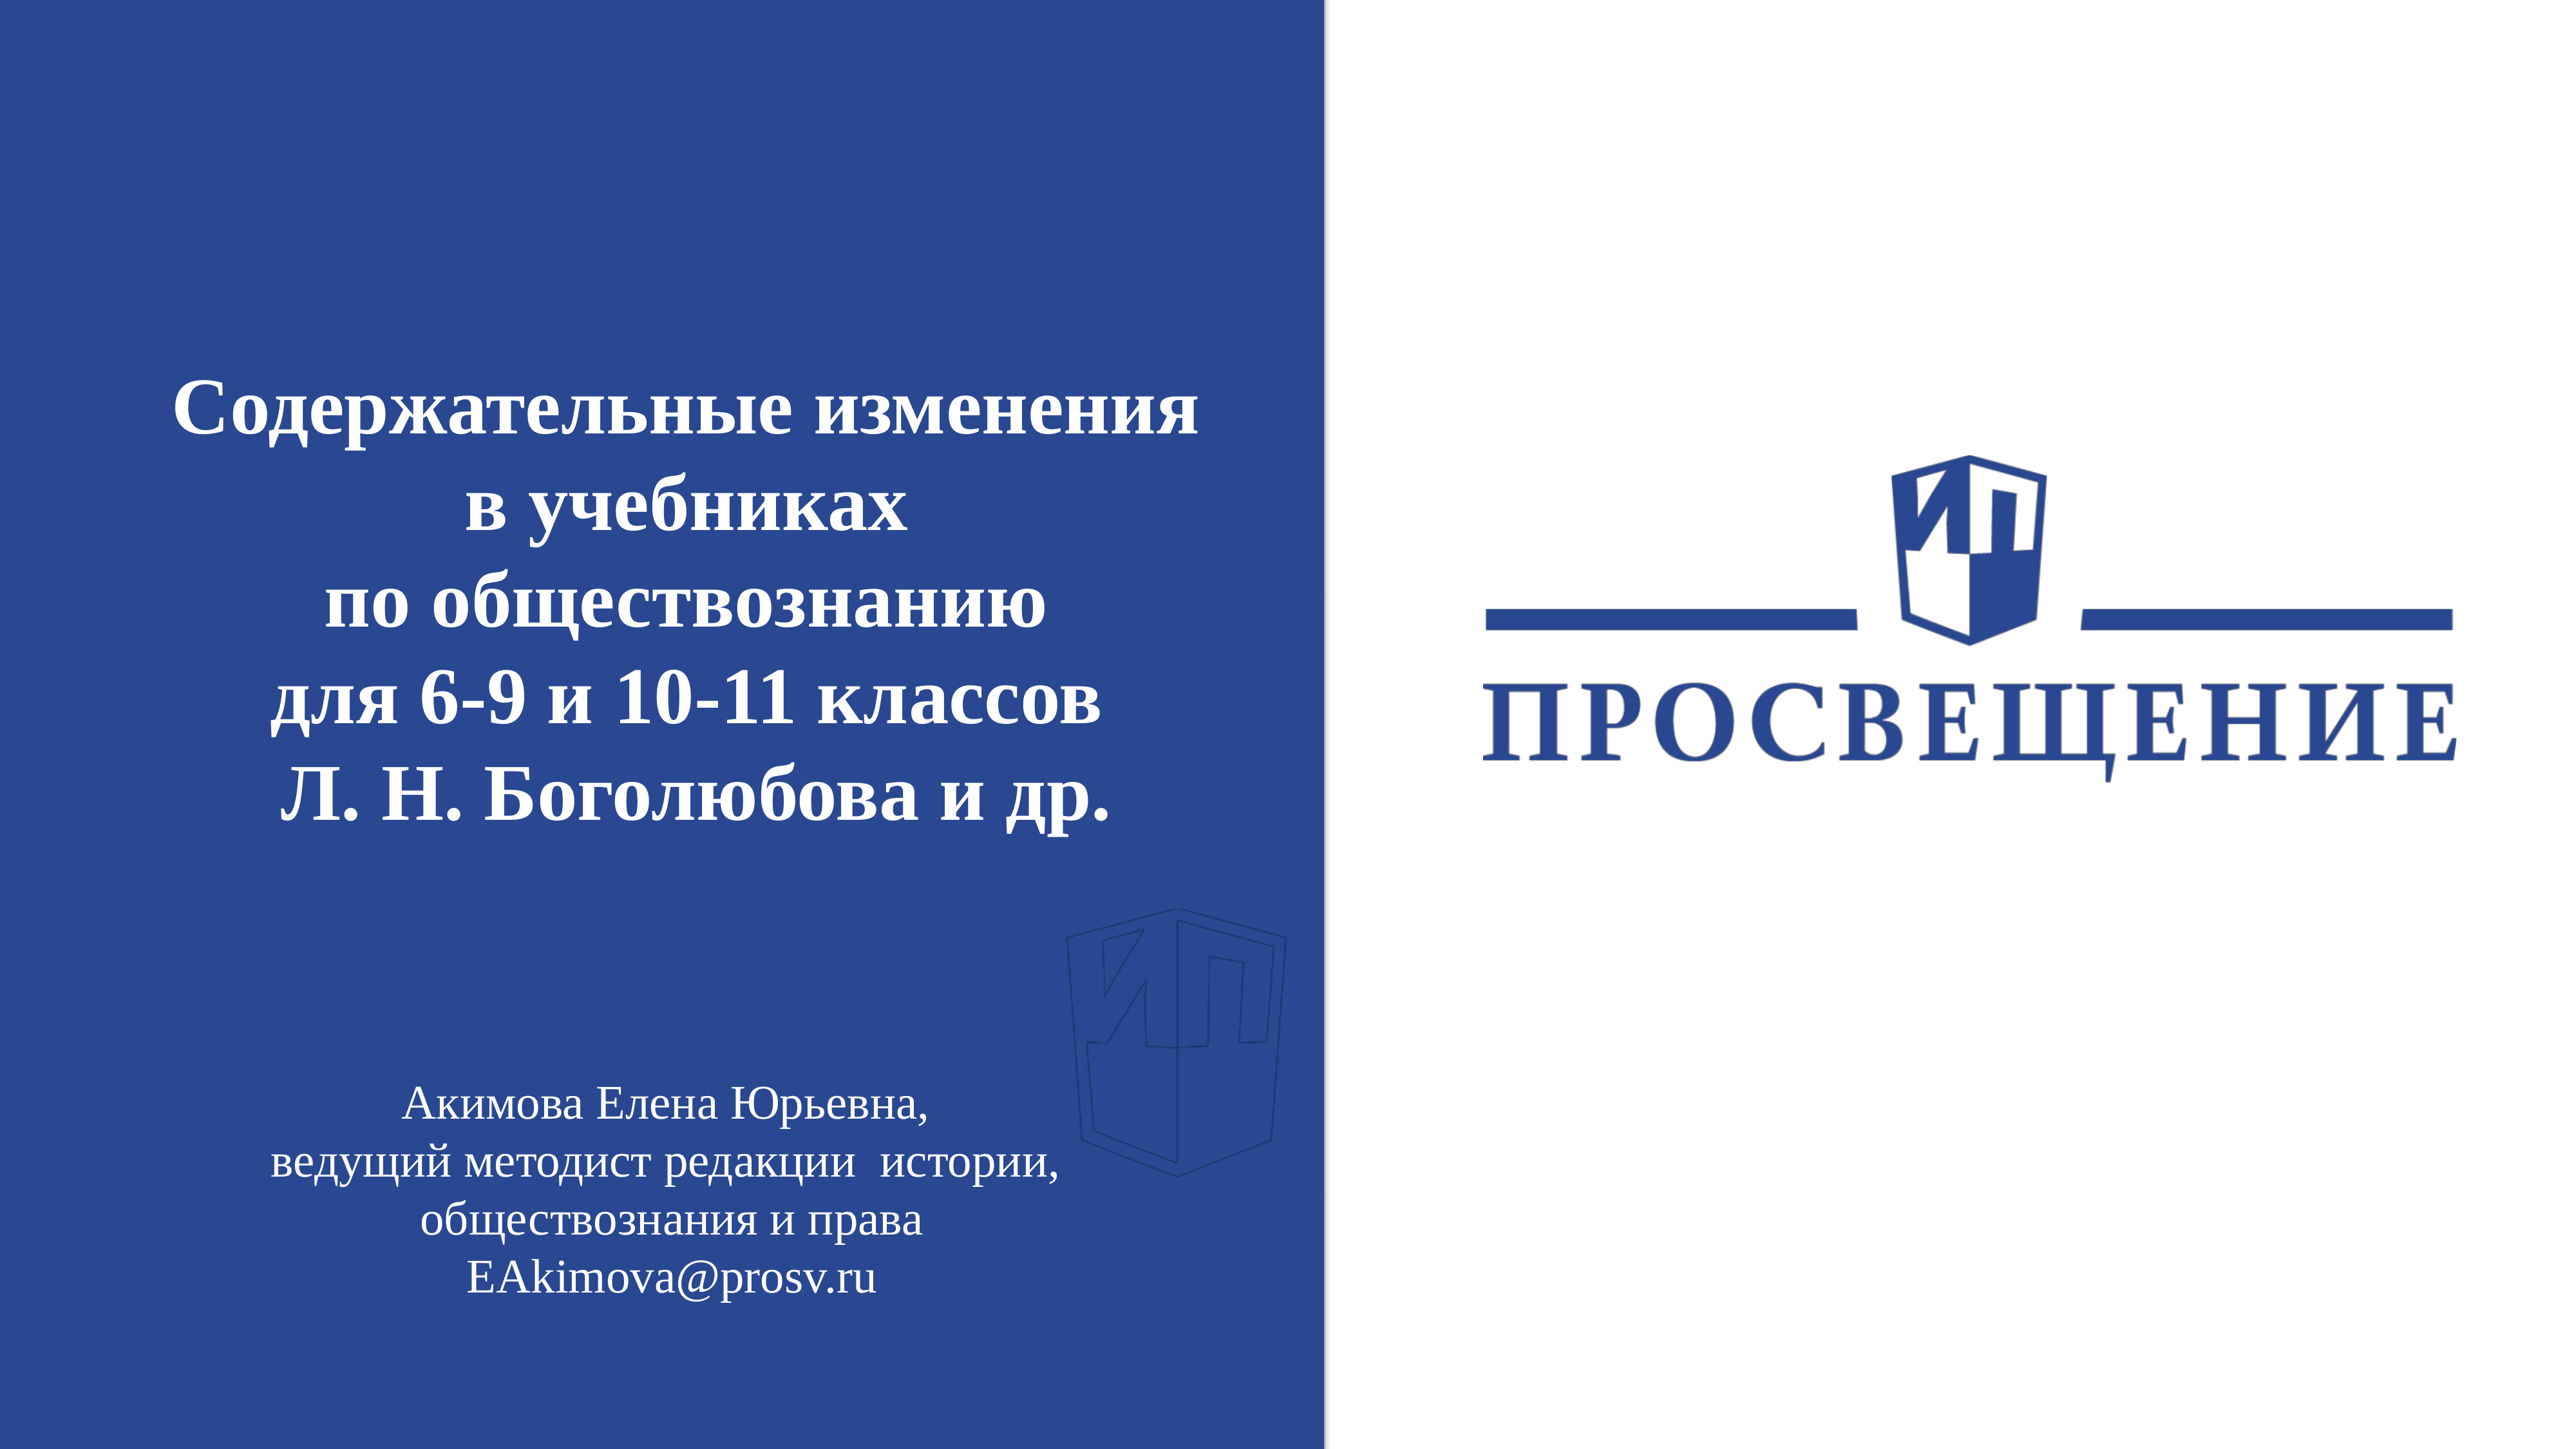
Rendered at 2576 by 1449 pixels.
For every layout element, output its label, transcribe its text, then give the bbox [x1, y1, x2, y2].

text_box Акимова Елена Юрьевна, ведущий методист редакции истории, обществознания и права EAkimova@prosv.ru [32, 1063, 1312, 1391]
picture [1483, 455, 2457, 782]
picture [0, 0, 1325, 1449]
text_box Содержательные изменения в учебниках по обществознанию для 6-9 и 10-11 классов Л. Н. Боголюбова и др. [164, 346, 1229, 844]
